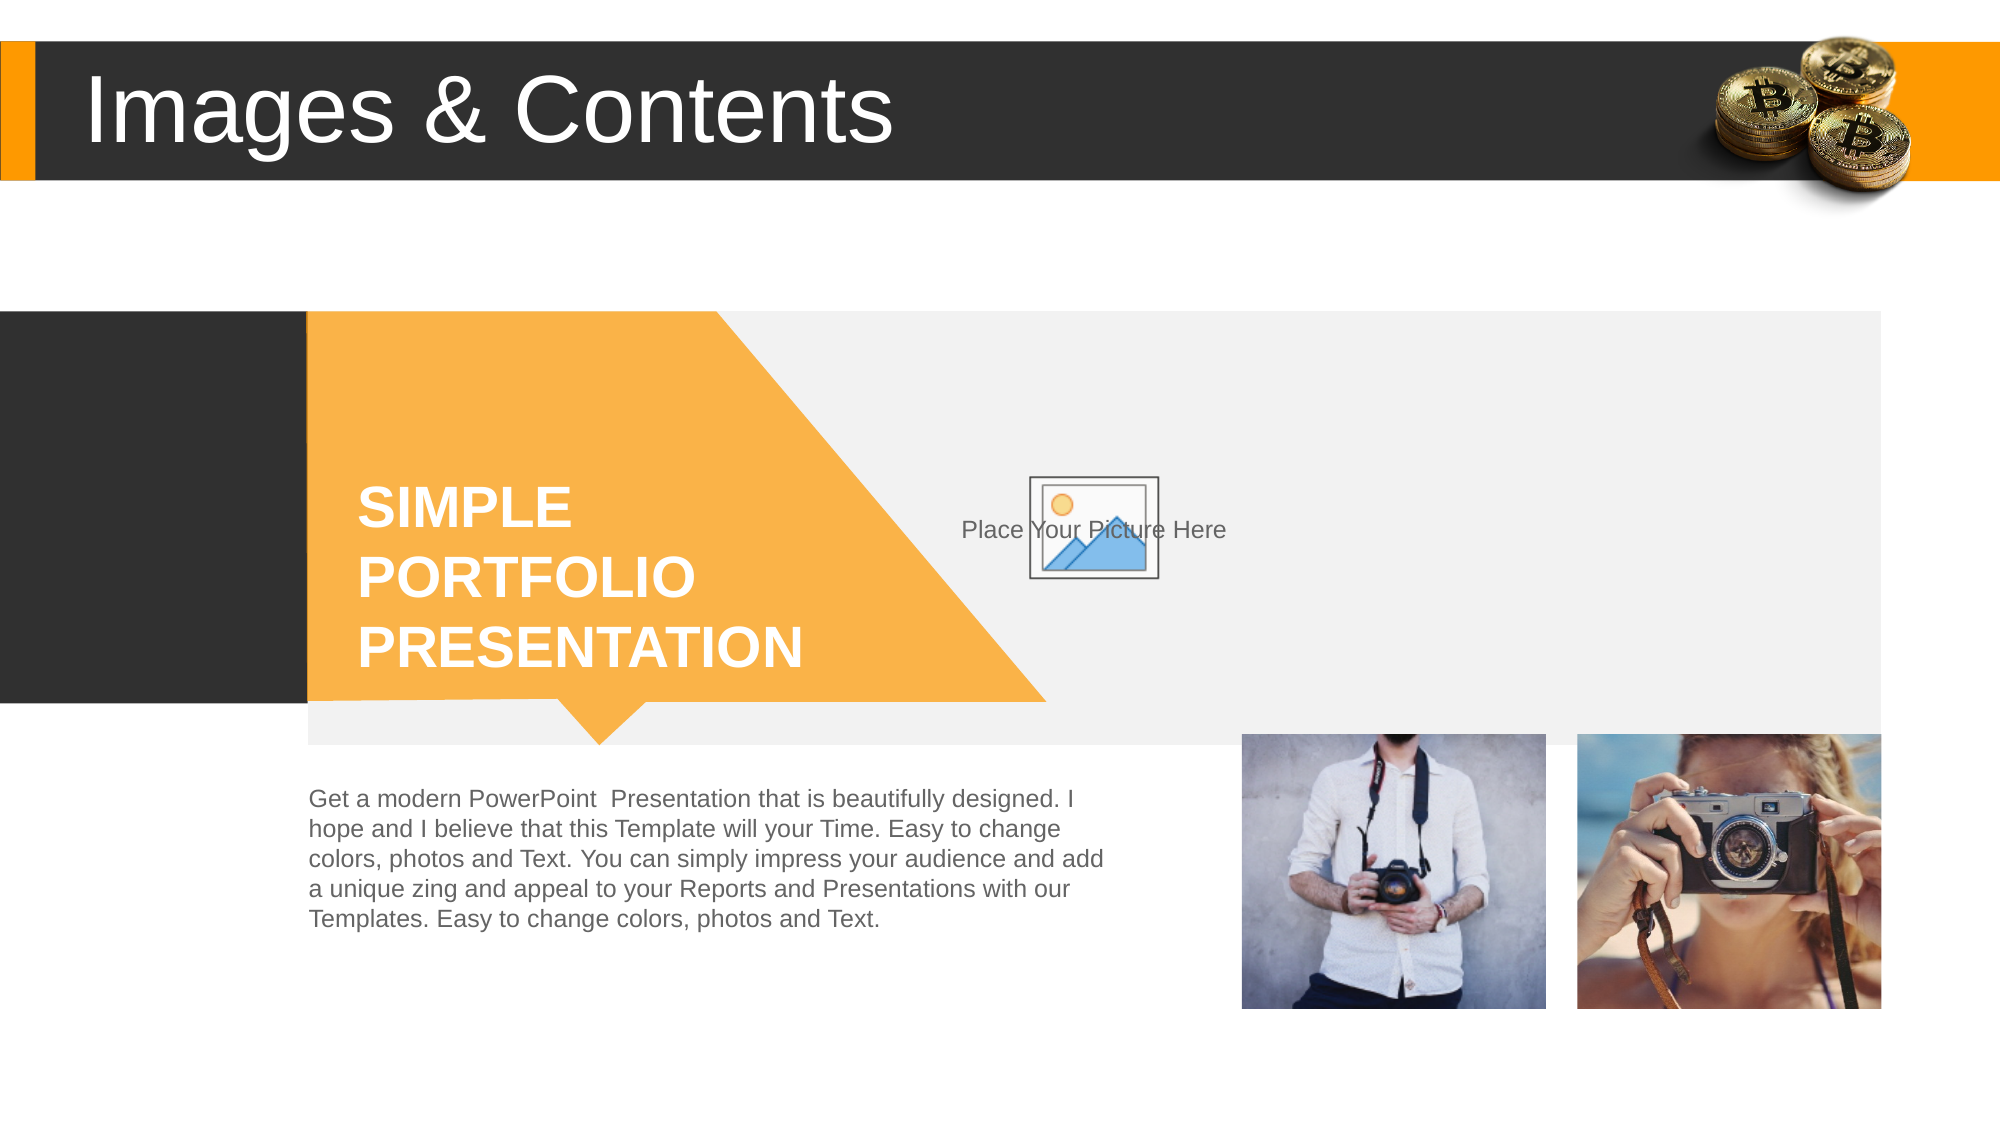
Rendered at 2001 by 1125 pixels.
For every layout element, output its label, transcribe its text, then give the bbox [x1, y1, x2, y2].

text_box Get a modern PowerPoint Presentation that is beautifully designed. I hope and I believe that this Template will your Time. Easy to change colors, photos and Text. You can simply impress your audience and add a unique zing and appeal to your Reports and Presentations with our Templates. Easy to change colors, photos and Text. [293, 774, 1129, 940]
list Images & Contents [69, 51, 1524, 171]
picture [1673, 32, 1913, 222]
picture [307, 311, 1882, 1009]
